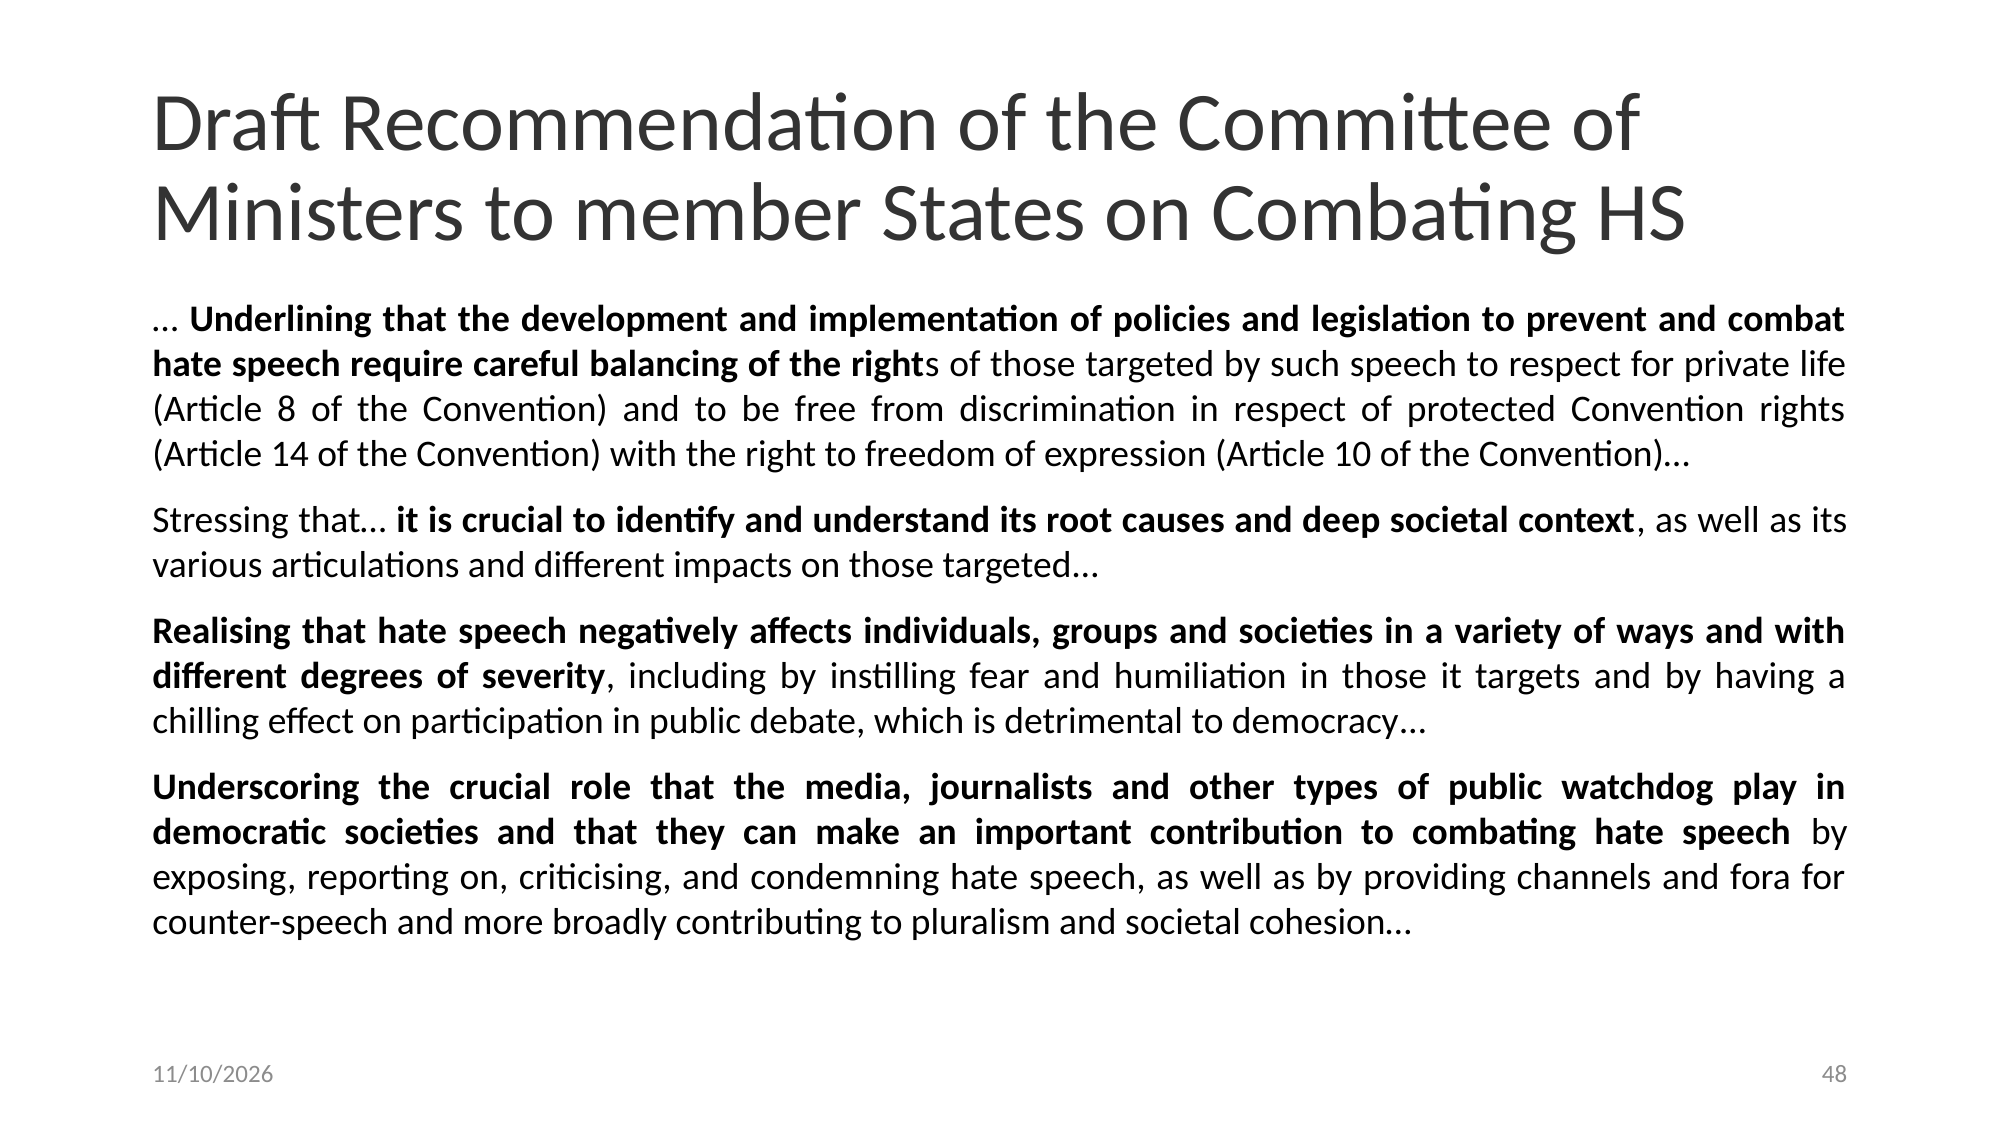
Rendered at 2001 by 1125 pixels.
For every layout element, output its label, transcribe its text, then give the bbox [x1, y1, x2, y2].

list … Underlining that the development and implementation of policies and legislation to prevent and combat hate speech require careful balancing of the rights of those targeted by such speech to respect for private life (Article 8 of the Convention) and to be free from discrimination in respect of protected Convention rights (Article 14 of the Convention) with the right to freedom of expression (Article 10 of the Convention)… Stressing that… it is crucial to identify and understand its root causes and deep societal context, as well as its various articulations and different impacts on those targeted… Realising that hate speech negatively affects individuals, groups and societies in a variety of ways and with different degrees of severity, including by instilling fear and humiliation in those it targets and by having a chilling effect on participation in public debate, which is detrimental to democracy… Underscoring the crucial role that the media, journalists and other types of public watchdog play in democratic societies and that they can make an important contribution to combating hate speech by exposing, reporting on, criticising, and condemning hate speech, as well as by providing channels and fora for counter-speech and more broadly contributing to pluralism and societal cohesion… [137, 286, 1863, 1014]
slide_number 48 [1412, 1042, 1863, 1103]
title Draft Recommendation of the Committee of Ministers to member States on Combating HS [137, 59, 1908, 278]
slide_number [137, 1042, 588, 1103]
